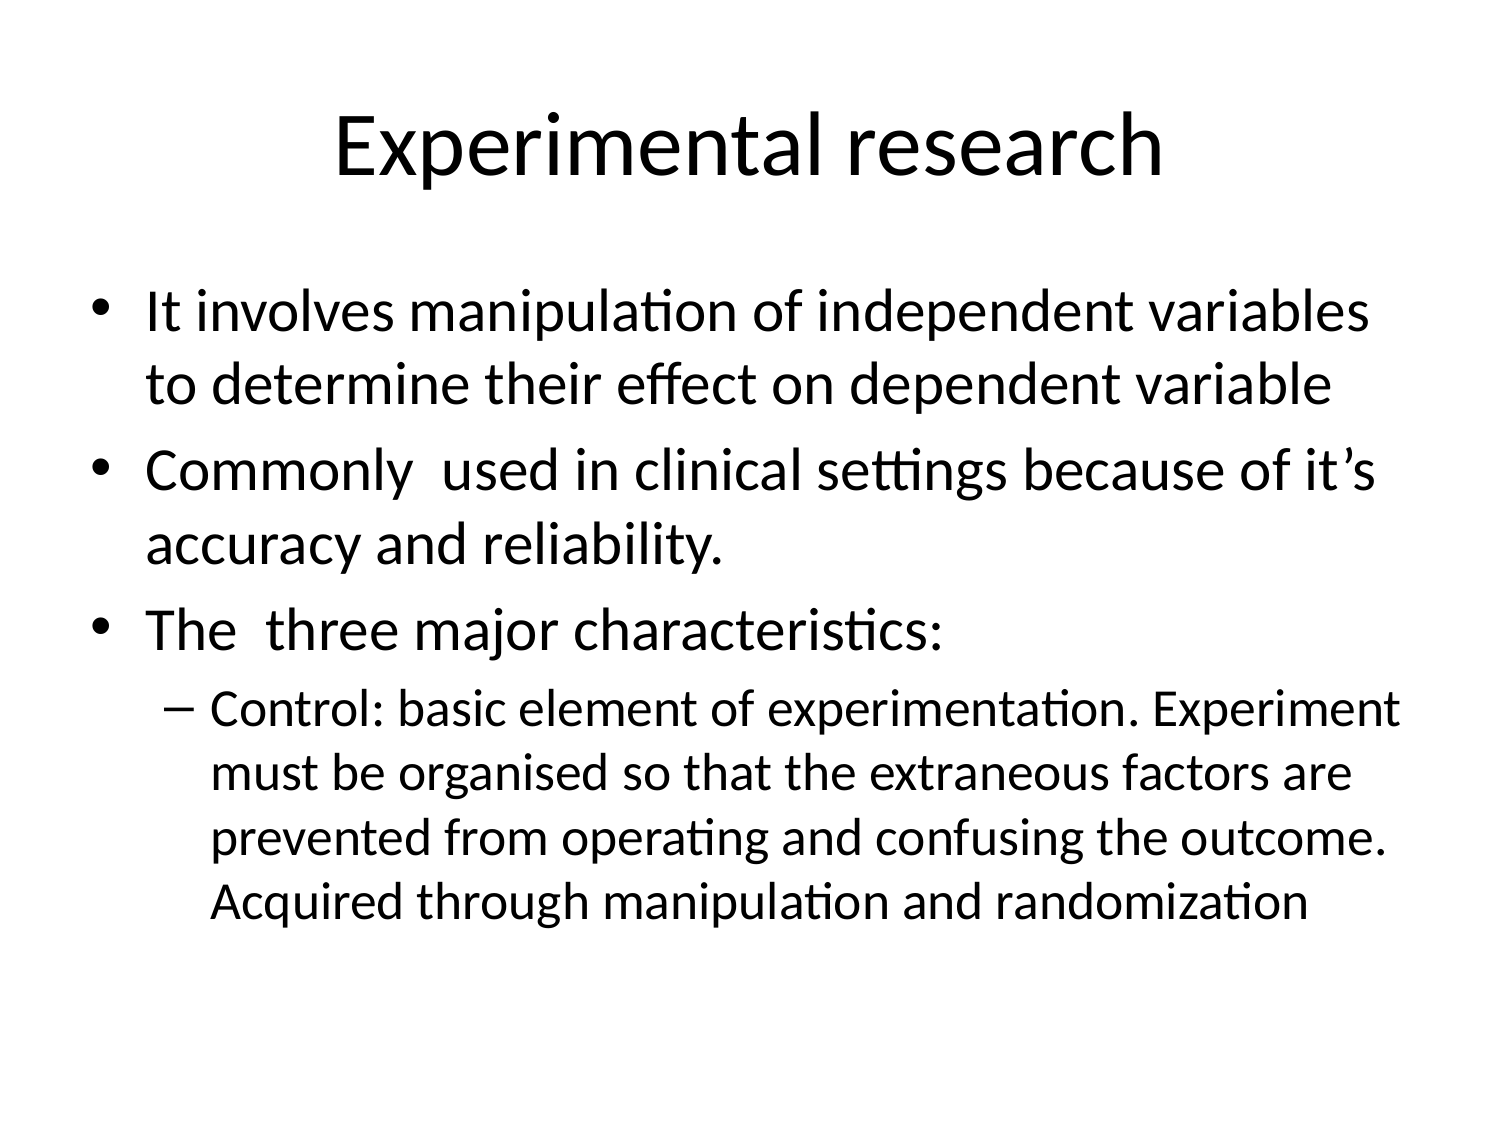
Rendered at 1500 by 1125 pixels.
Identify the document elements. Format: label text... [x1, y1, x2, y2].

list It involves manipulation of independent variables to determine their effect on dependent variable Commonly used in clinical settings because of it’s accuracy and reliability. The three major characteristics: Control: basic element of experimentation. Experiment must be organised so that the extraneous factors are prevented from operating and confusing the outcome. Acquired through manipulation and randomization [75, 262, 1425, 1005]
title Experimental research [75, 45, 1425, 233]
